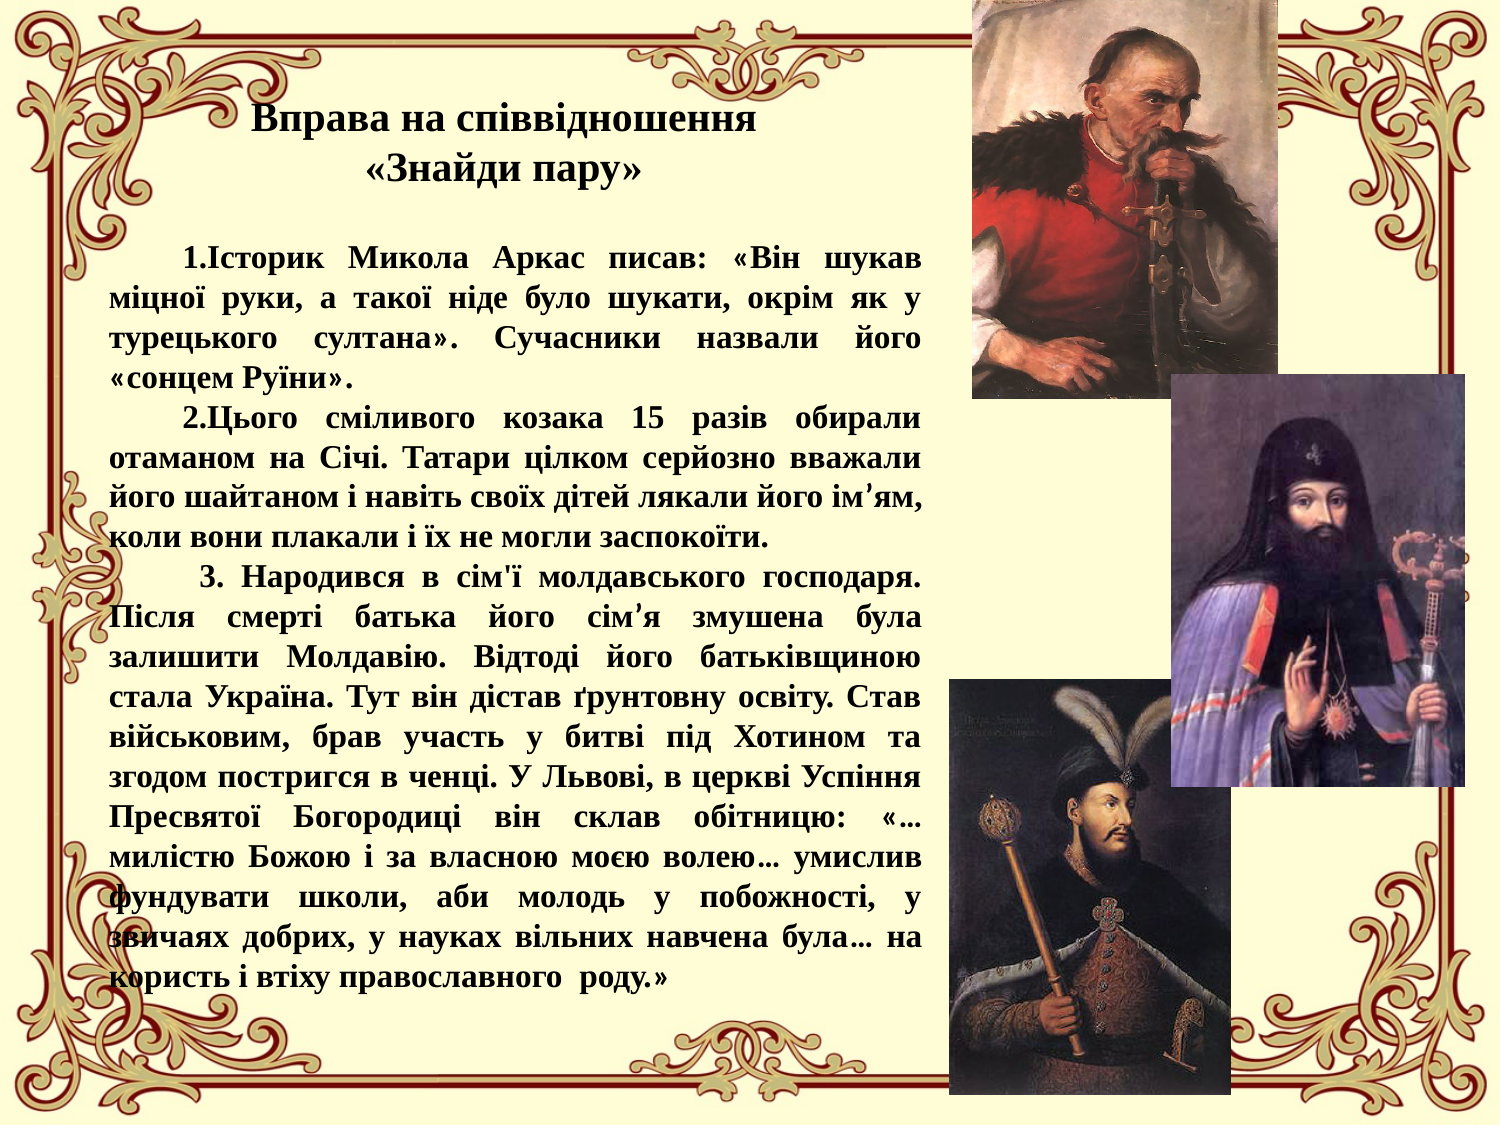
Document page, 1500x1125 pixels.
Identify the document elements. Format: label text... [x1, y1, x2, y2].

text_box Вправа на співвідношення «Знайди пару» [117, 82, 891, 198]
picture [0, 0, 1500, 1125]
text_box 1.Історик Микола Аркас писав: «Він шукав міцної руки, а такої ніде було шукати, окрім як у турецького султана». Сучасники назвали його «сонцем Руїни». 2.Цього сміливого козака 15 разів обирали отаманом на Січі. Татари цілком серйозно вважали його шайтаном і навіть своїх дітей лякали його ім’ям, коли вони плакали і їх не могли заспокоїти. 3. Народився в сім'ї молдавського господаря. Після смерті батька його сім’я змушена була залишити Молдавію. Відтоді його батьківщиною стала Україна. Тут він дістав ґрунтовну освіту. Став військовим, брав участь у битві під Хотином та згодом постригся в ченці. У Львові, в церкві Успіння Пресвятої Богородиці він склав обітницю: «…милістю Божою і за власною моєю волею… умислив фундувати школи, аби молодь у побожності, у звичаях добрих, у науках вільних навчена була… на користь і втіху православного роду.» [93, 227, 938, 1081]
